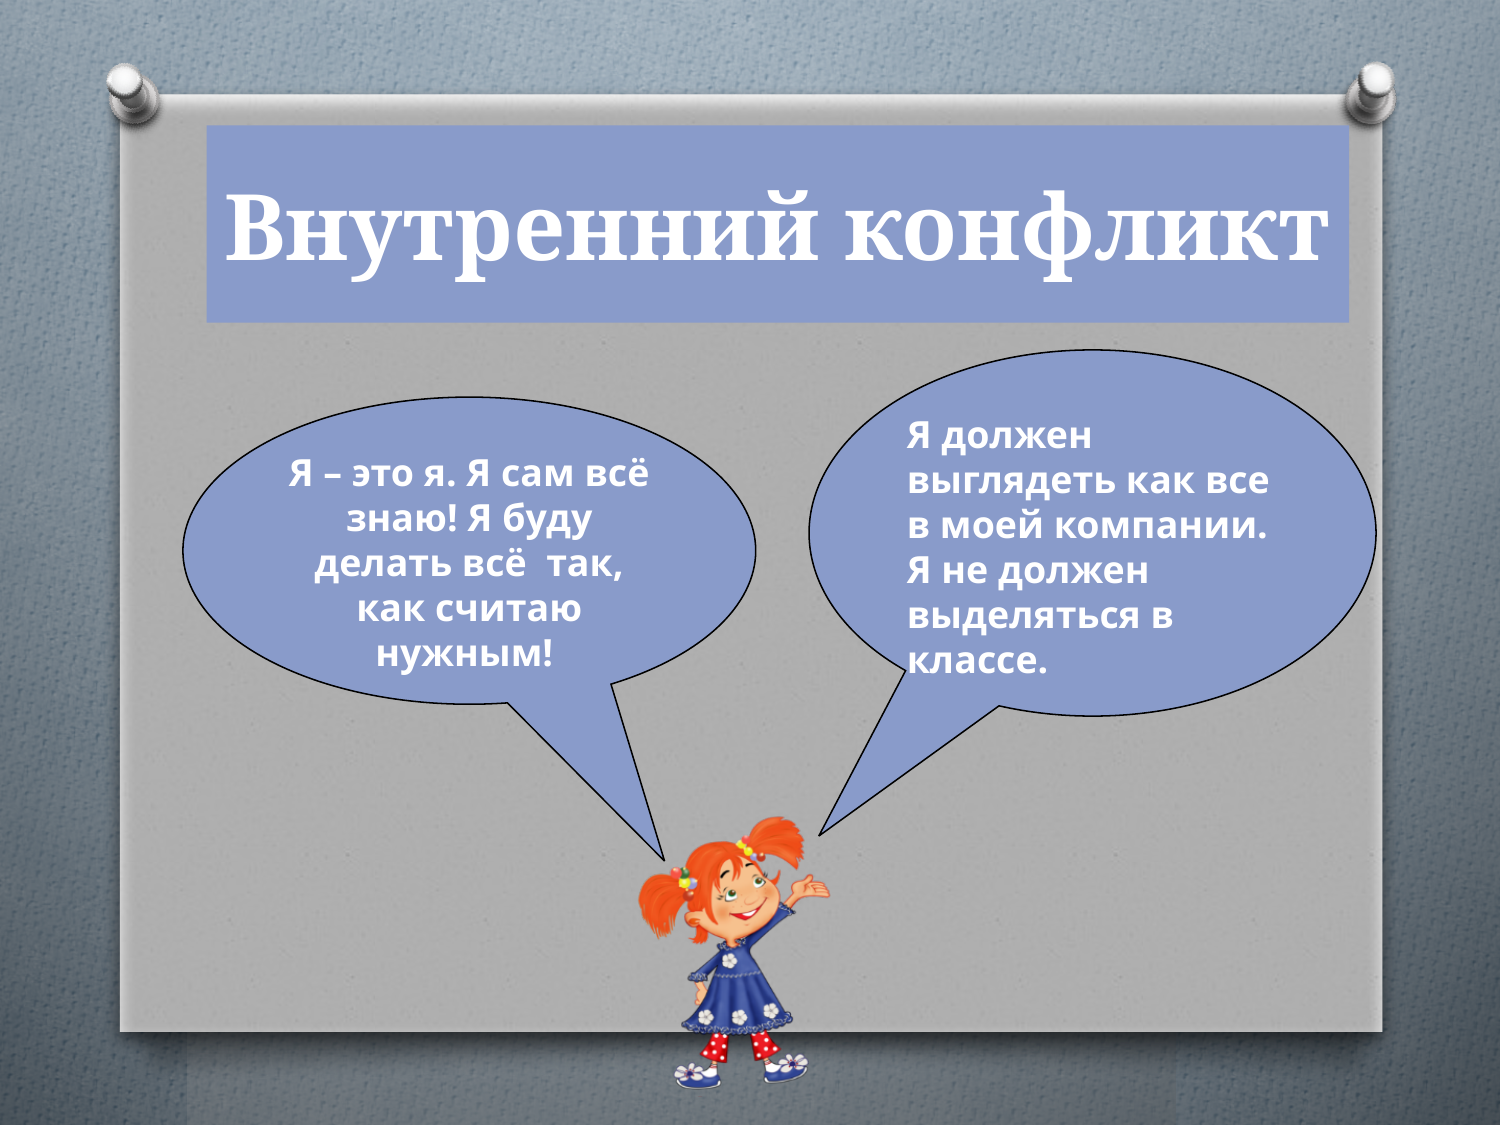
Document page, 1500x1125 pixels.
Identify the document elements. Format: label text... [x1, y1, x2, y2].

picture [631, 810, 837, 1098]
picture [1317, 35, 1439, 156]
title Внутренний конфликт [206, 125, 1350, 323]
text_box Я – это я. Я сам всё знаю! Я буду делать всё так, как считаю нужным! [182, 397, 756, 824]
text_box Я должен выглядеть как все в моей компании. Я не должен выделяться в классе. [809, 349, 1377, 822]
picture [75, 29, 198, 153]
